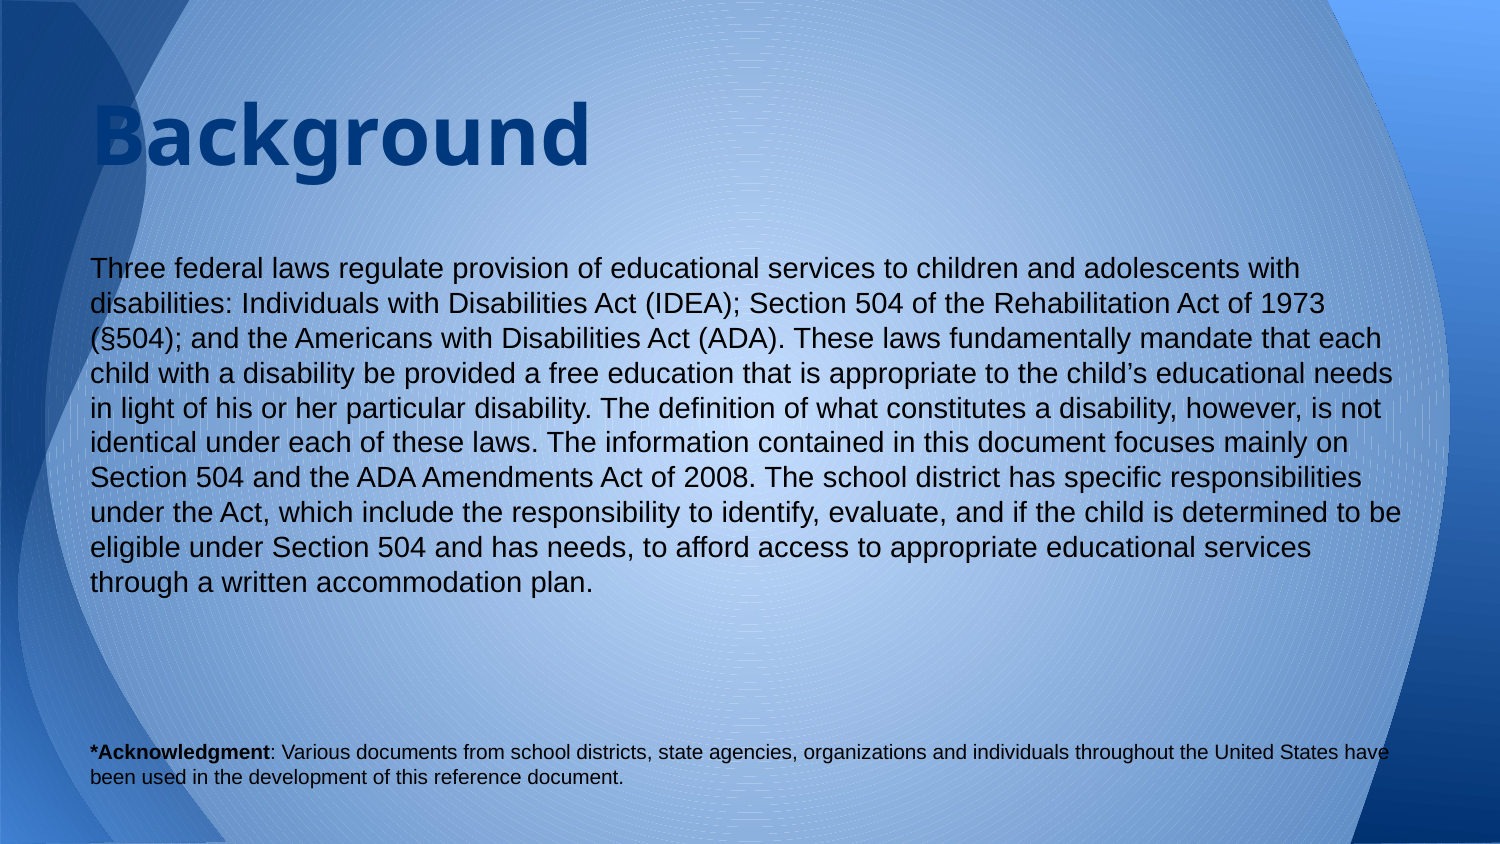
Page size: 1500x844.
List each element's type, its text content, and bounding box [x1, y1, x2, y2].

title Background [75, 33, 1425, 197]
list Three federal laws regulate provision of educational services to children and adolescents with disabilities: Individuals with Disabilities Act (IDEA); Section 504 of the Rehabilitation Act of 1973 (§504); and the Americans with Disabilities Act (ADA). These laws fundamentally mandate that each child with a disability be provided a free education that is appropriate to the child’s educational needs in light of his or her particular disability. The definition of what constitutes a disability, however, is not identical under each of these laws. The information contained in this document focuses mainly on Section 504 and the ADA Amendments Act of 2008. The school district has specific responsibilities under the Act, which include the responsibility to identify, evaluate, and if the child is determined to be eligible under Section 504 and has needs, to afford access to appropriate educational services through a written accommodation plan. *Acknowledgment: Various documents from school districts, state agencies, organizations and individuals throughout the United States have been used in the development of this reference document. [75, 204, 1425, 800]
